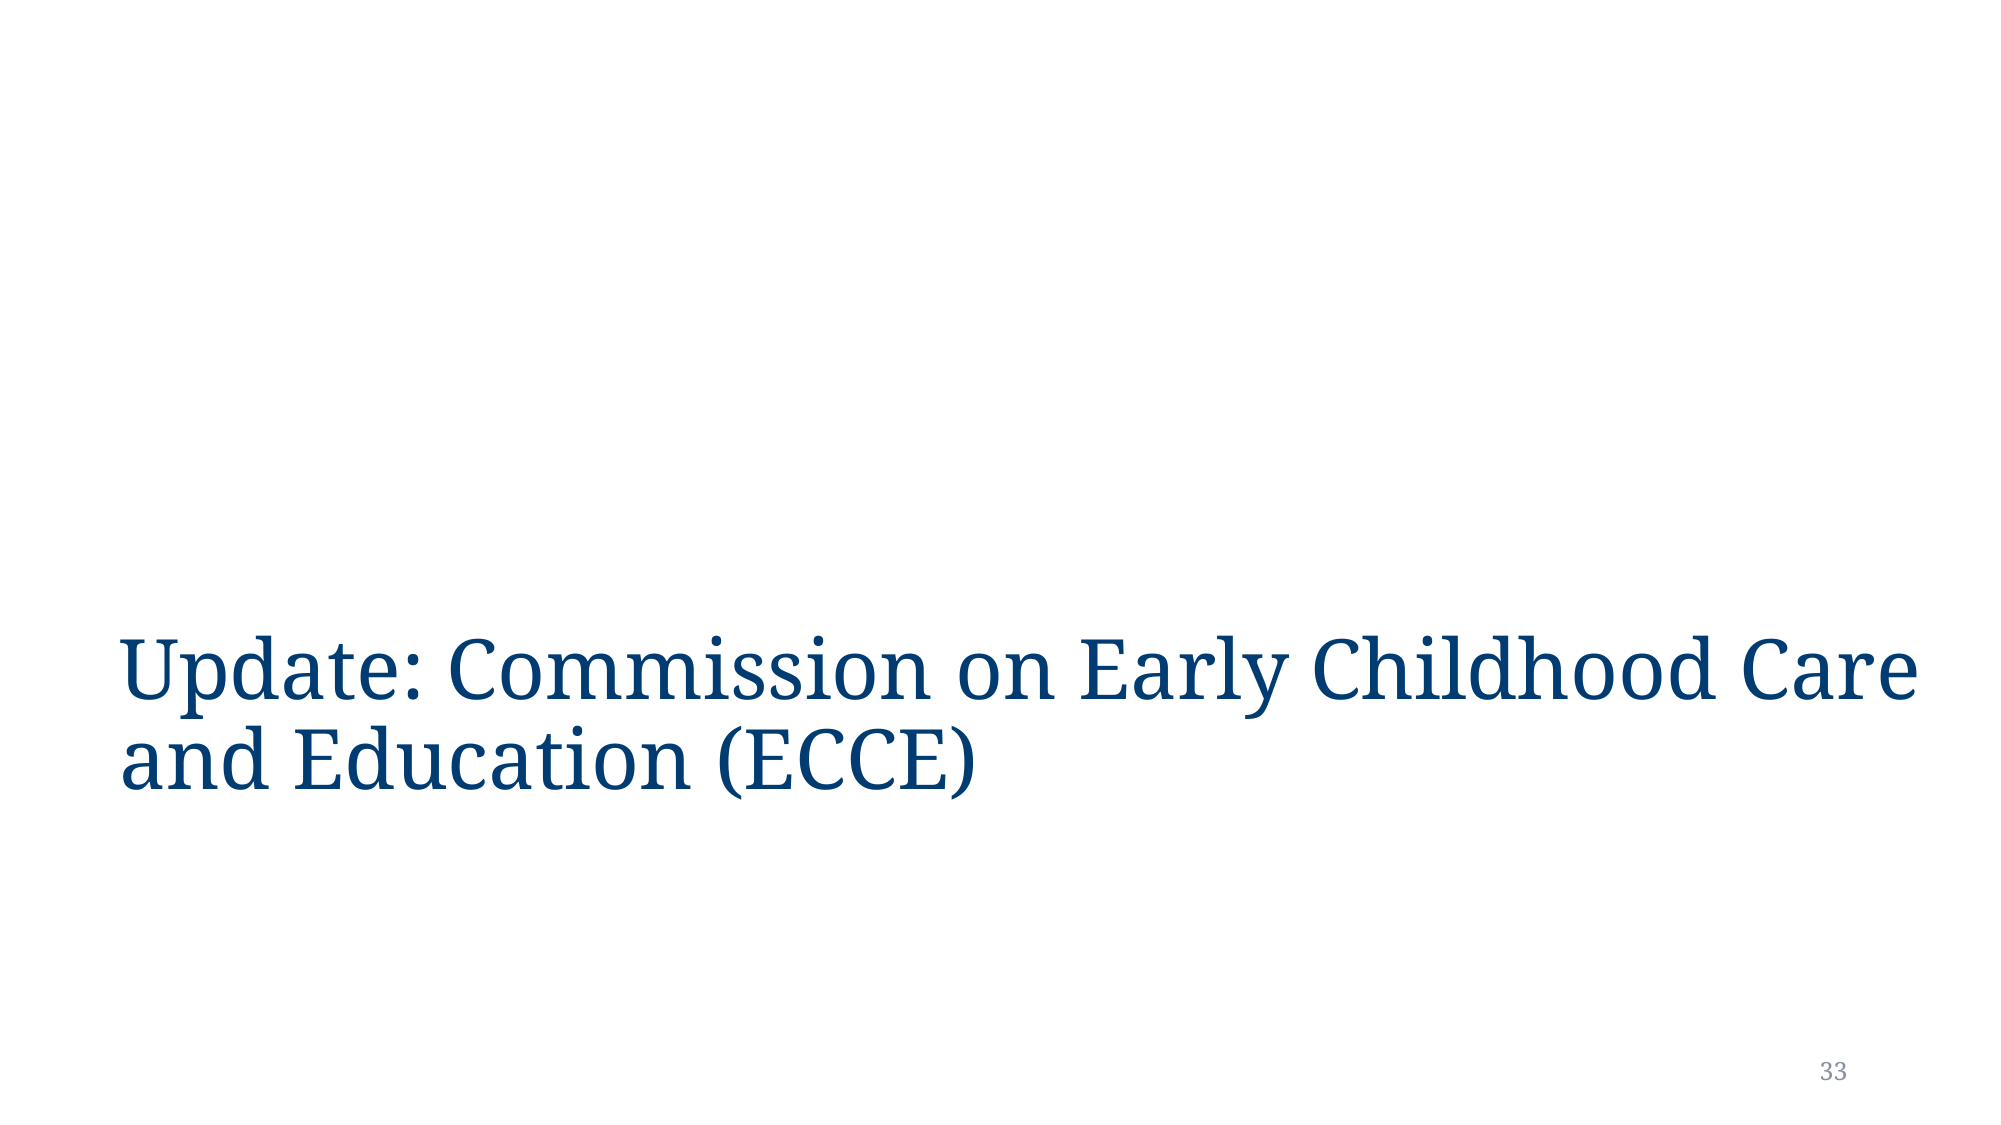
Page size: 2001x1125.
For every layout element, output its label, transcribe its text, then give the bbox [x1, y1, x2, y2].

title Update: Commission on Early Childhood Care and Education (ECCE) [104, 401, 2000, 870]
slide_number 33 [1412, 1042, 1863, 1103]
